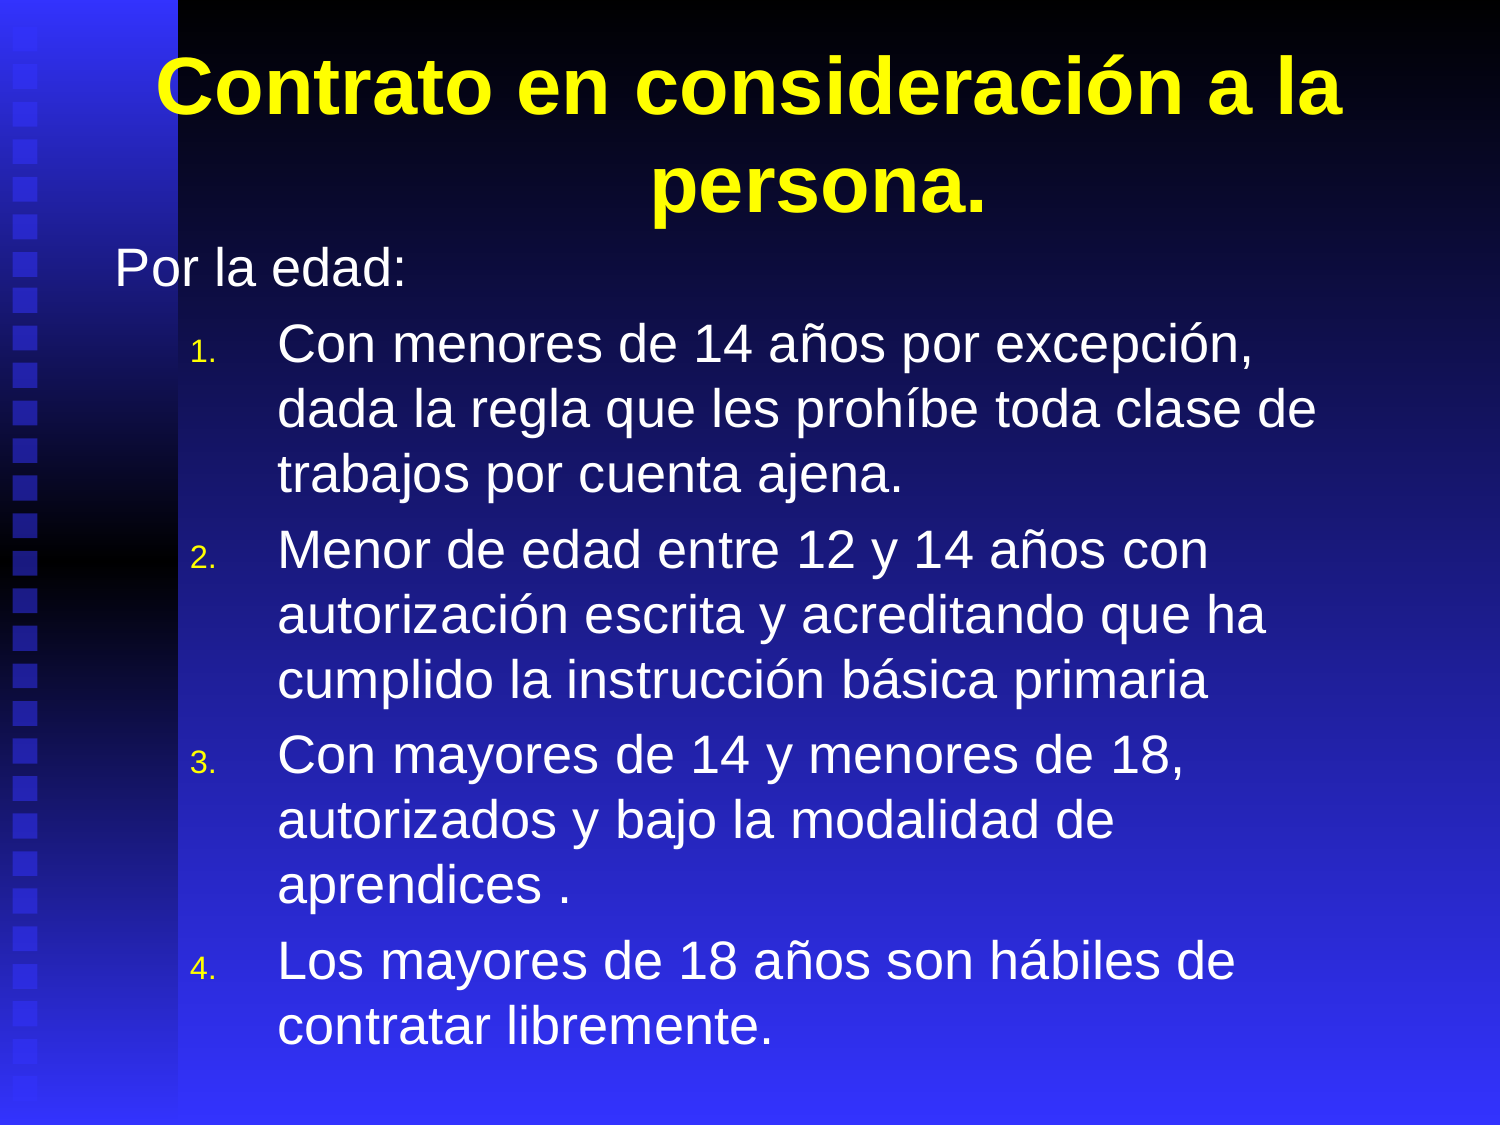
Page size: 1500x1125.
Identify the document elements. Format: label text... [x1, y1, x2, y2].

list Por la edad: Con menores de 14 años por excepción, dada la regla que les prohíbe toda clase de trabajos por cuenta ajena. Menor de edad entre 12 y 14 años con autorización escrita y acreditando que ha cumplido la instrucción básica primaria Con mayores de 14 y menores de 18, autorizados y bajo la modalidad de aprendices . Los mayores de 18 años son hábiles de contratar libremente. [99, 224, 1376, 1051]
title Contrato en consideración a la persona. [49, 37, 1451, 226]
